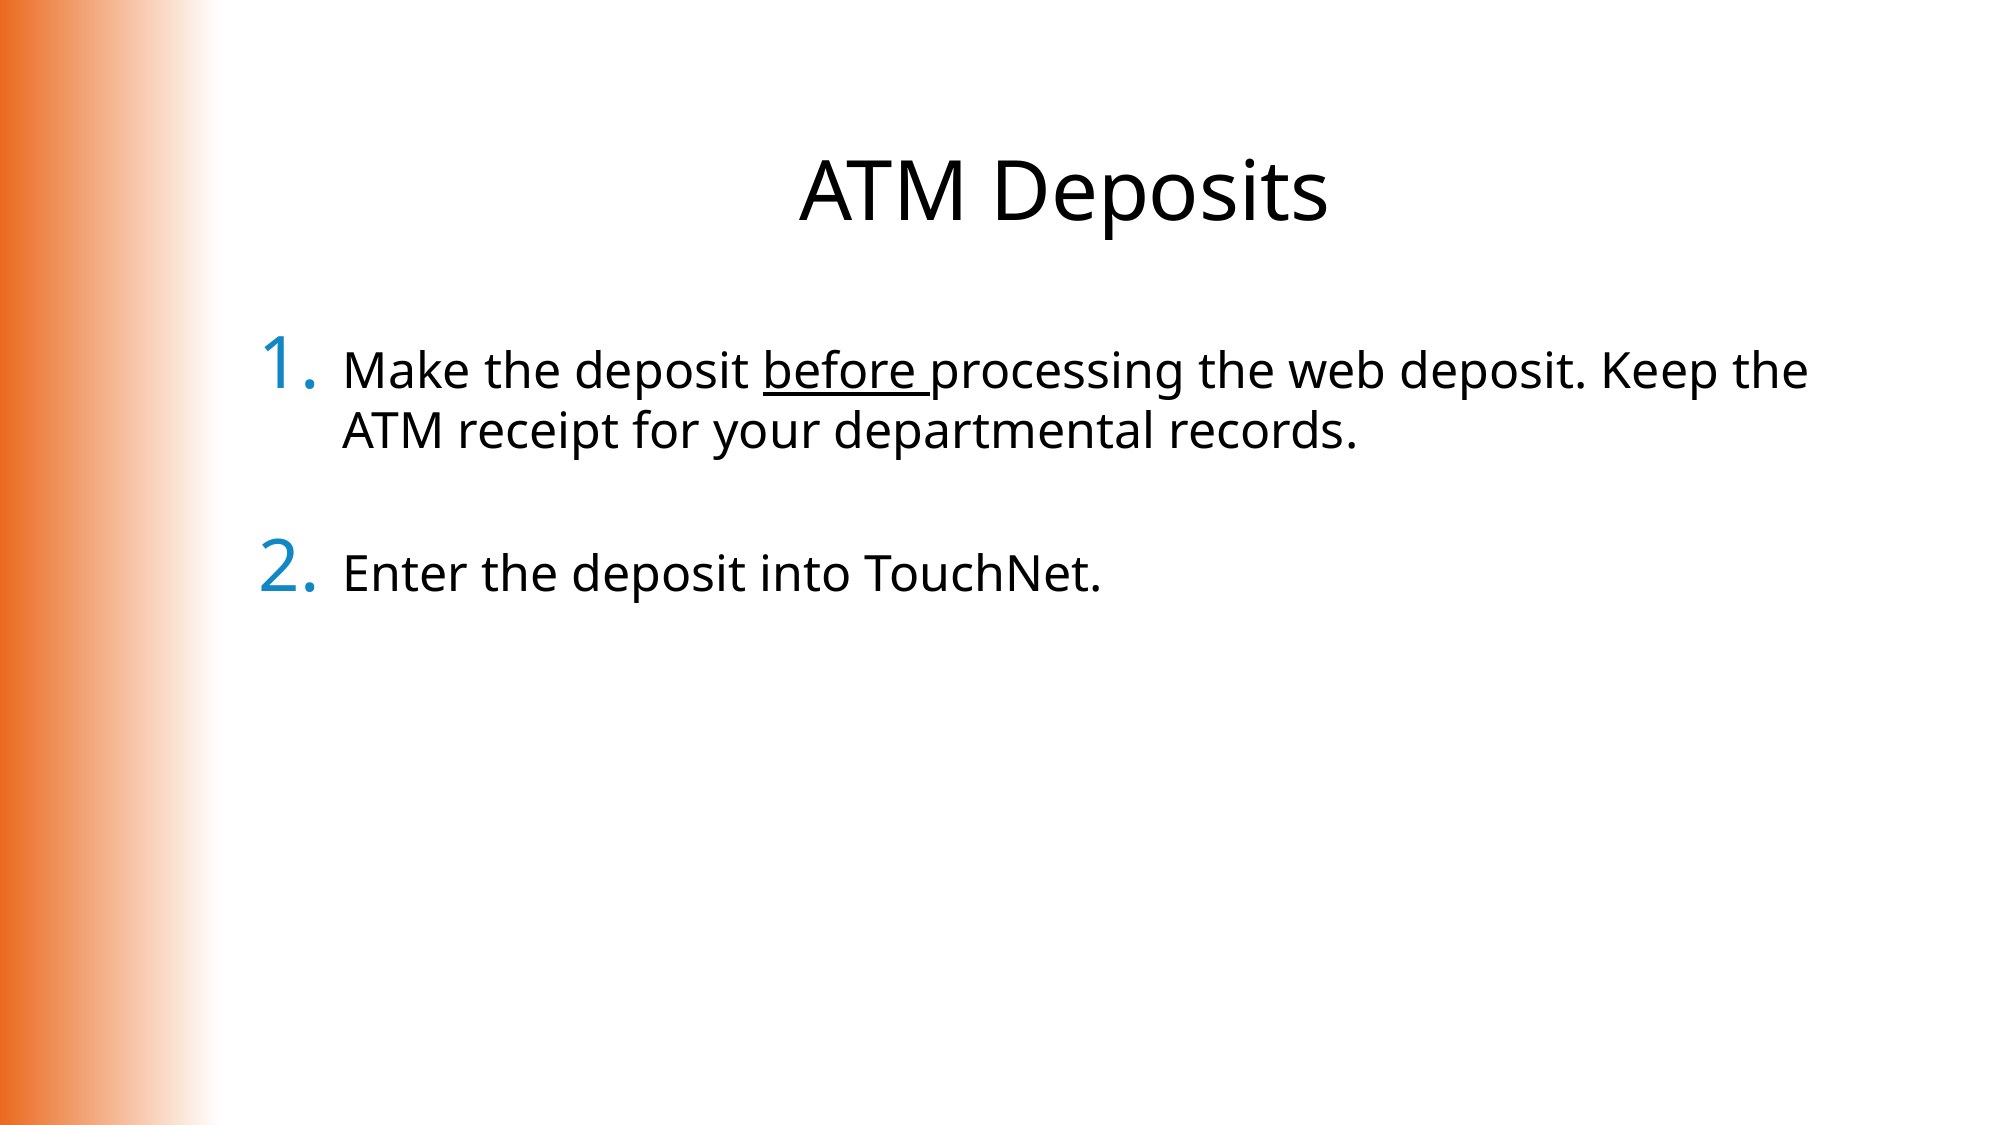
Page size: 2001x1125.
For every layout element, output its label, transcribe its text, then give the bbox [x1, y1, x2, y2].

list Make the deposit before processing the web deposit. Keep the ATM receipt for your departmental records. Enter the deposit into TouchNet. [243, 321, 1887, 619]
title ATM Deposits [243, 112, 1887, 262]
